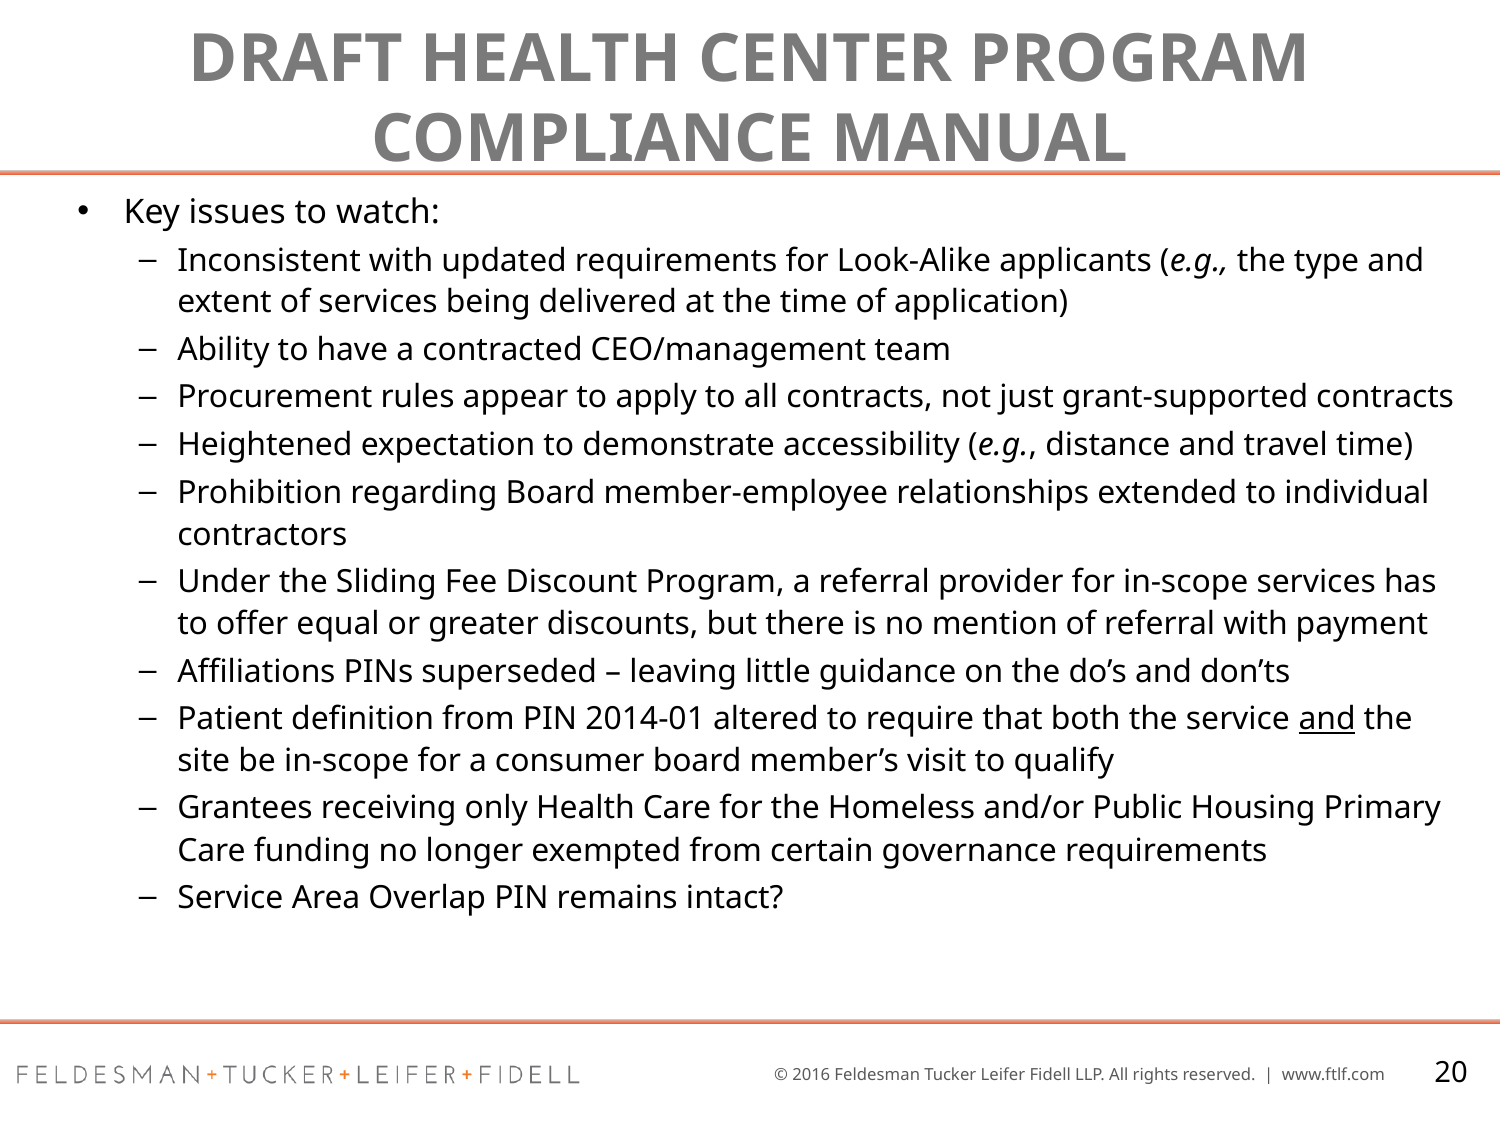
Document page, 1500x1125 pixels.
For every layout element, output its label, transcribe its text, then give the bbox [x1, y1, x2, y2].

list Key issues to watch: Inconsistent with updated requirements for Look-Alike applicants (e.g., the type and extent of services being delivered at the time of application) Ability to have a contracted CEO/management team Procurement rules appear to apply to all contracts, not just grant-supported contracts Heightened expectation to demonstrate accessibility (e.g., distance and travel time) Prohibition regarding Board member-employee relationships extended to individual contractors Under the Sliding Fee Discount Program, a referral provider for in-scope services has to offer equal or greater discounts, but there is no mention of referral with payment Affiliations PINs superseded – leaving little guidance on the do’s and don’ts Patient definition from PIN 2014-01 altered to require that both the service and the site be in-scope for a consumer board member’s visit to qualify Grantees receiving only Health Care for the Homeless and/or Public Housing Primary Care funding no longer exempted from certain governance requirements Service Area Overlap PIN remains intact? [62, 177, 1483, 1031]
title Draft HEALTH CENTER PROGRAM COMPLIANCE MANUAL [75, 7, 1425, 196]
slide_number 20 [1395, 1045, 1483, 1106]
